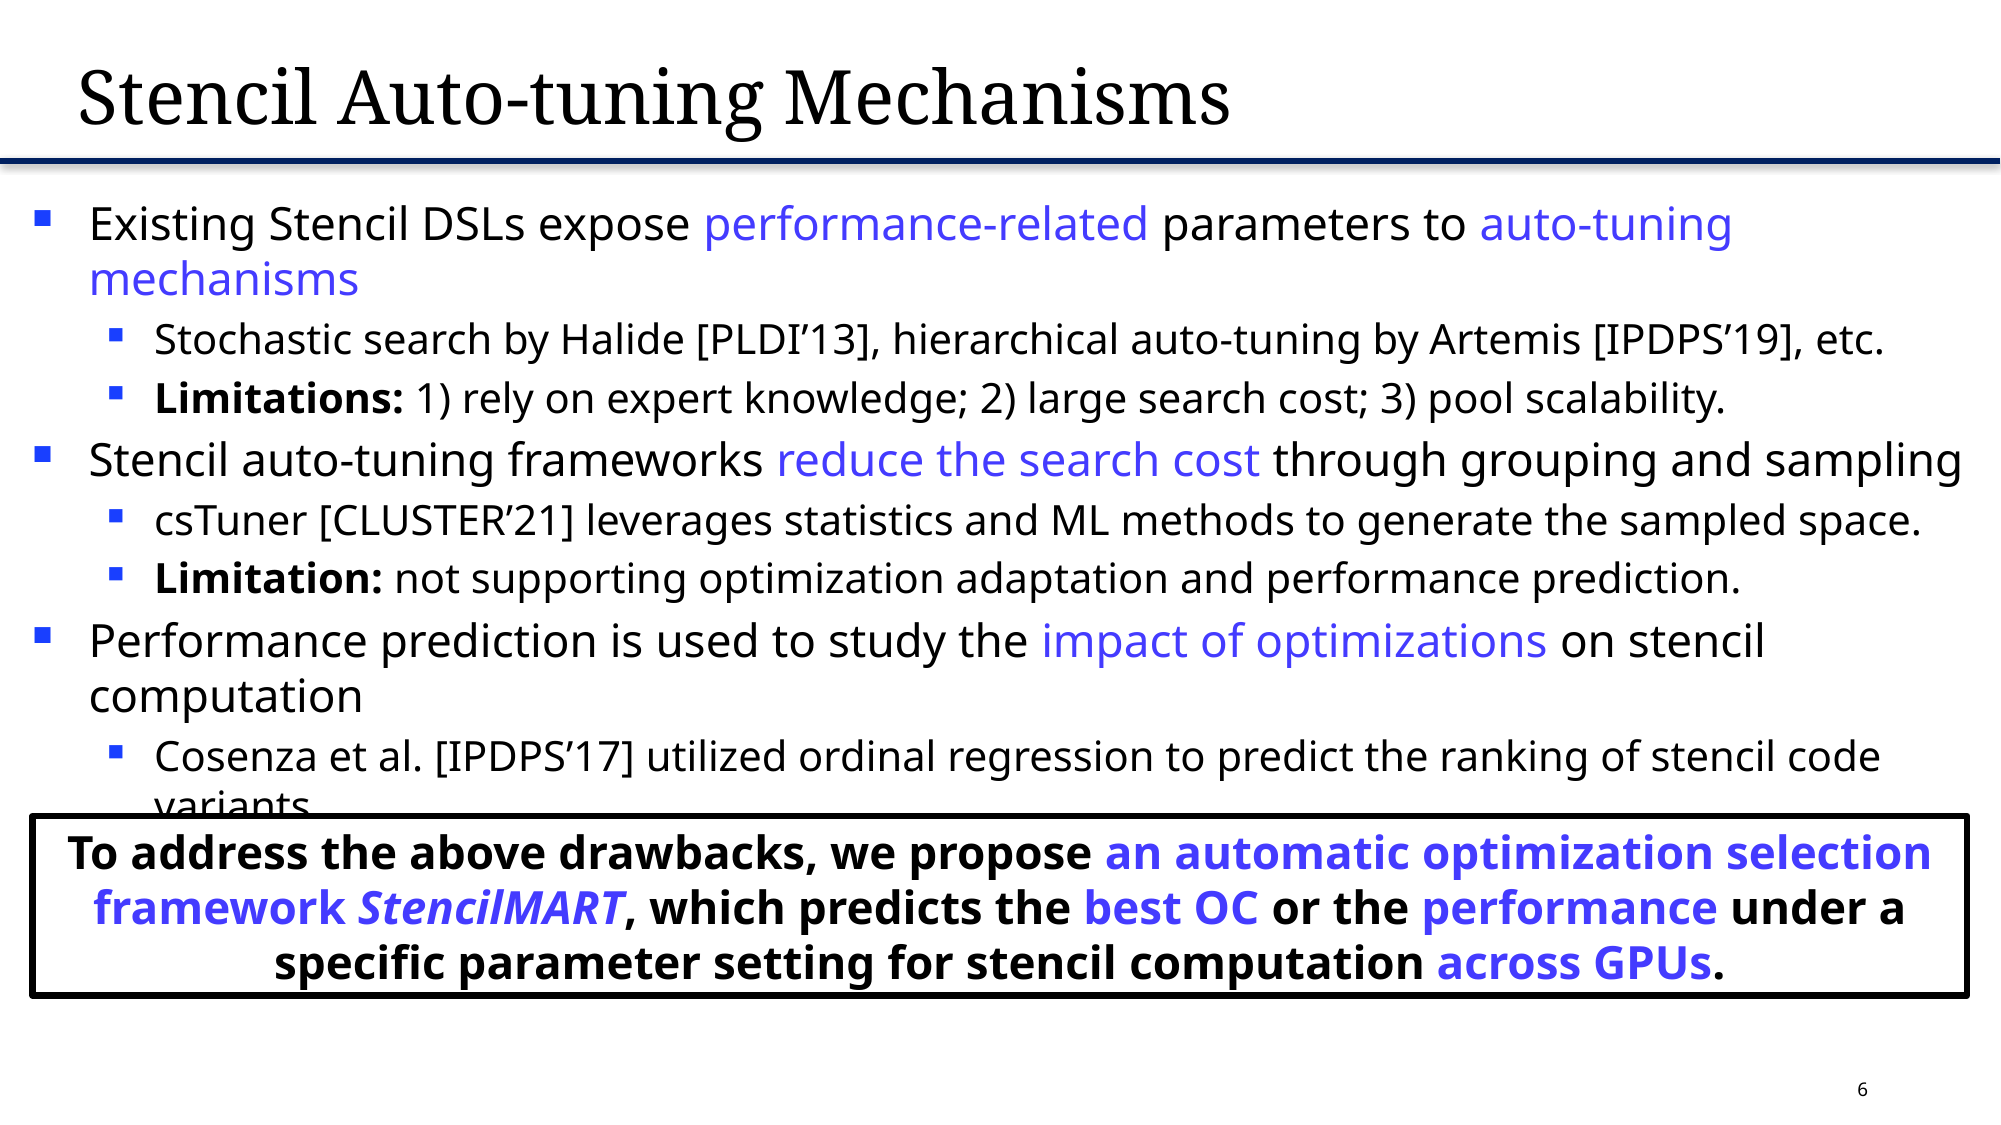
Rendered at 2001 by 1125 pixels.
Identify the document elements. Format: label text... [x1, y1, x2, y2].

title Stencil Auto-tuning Mechanisms [62, 56, 1938, 148]
text_box To address the above drawbacks, we propose an automatic optimization selection framework StencilMART, which predicts the best OC or the performance under a specific parameter setting for stencil computation across GPUs. [32, 815, 1968, 996]
list Existing Stencil DSLs expose performance-related parameters to auto-tuning mechanisms Stochastic search by Halide [PLDI’13], hierarchical auto-tuning by Artemis [IPDPS’19], etc. Limitations: 1) rely on expert knowledge; 2) large search cost; 3) pool scalability. Stencil auto-tuning frameworks reduce the search cost through grouping and sampling csTuner [CLUSTER’21] leverages statistics and ML methods to generate the sampled space. Limitation: not supporting optimization adaptation and performance prediction. Performance prediction is used to study the impact of optimizations on stencil computation Cosenza et al. [IPDPS’17] utilized ordinal regression to predict the ranking of stencil code variants. Limitation: only implemented on CPUs and not consider cross-architecture predictions. [16, 187, 1985, 775]
